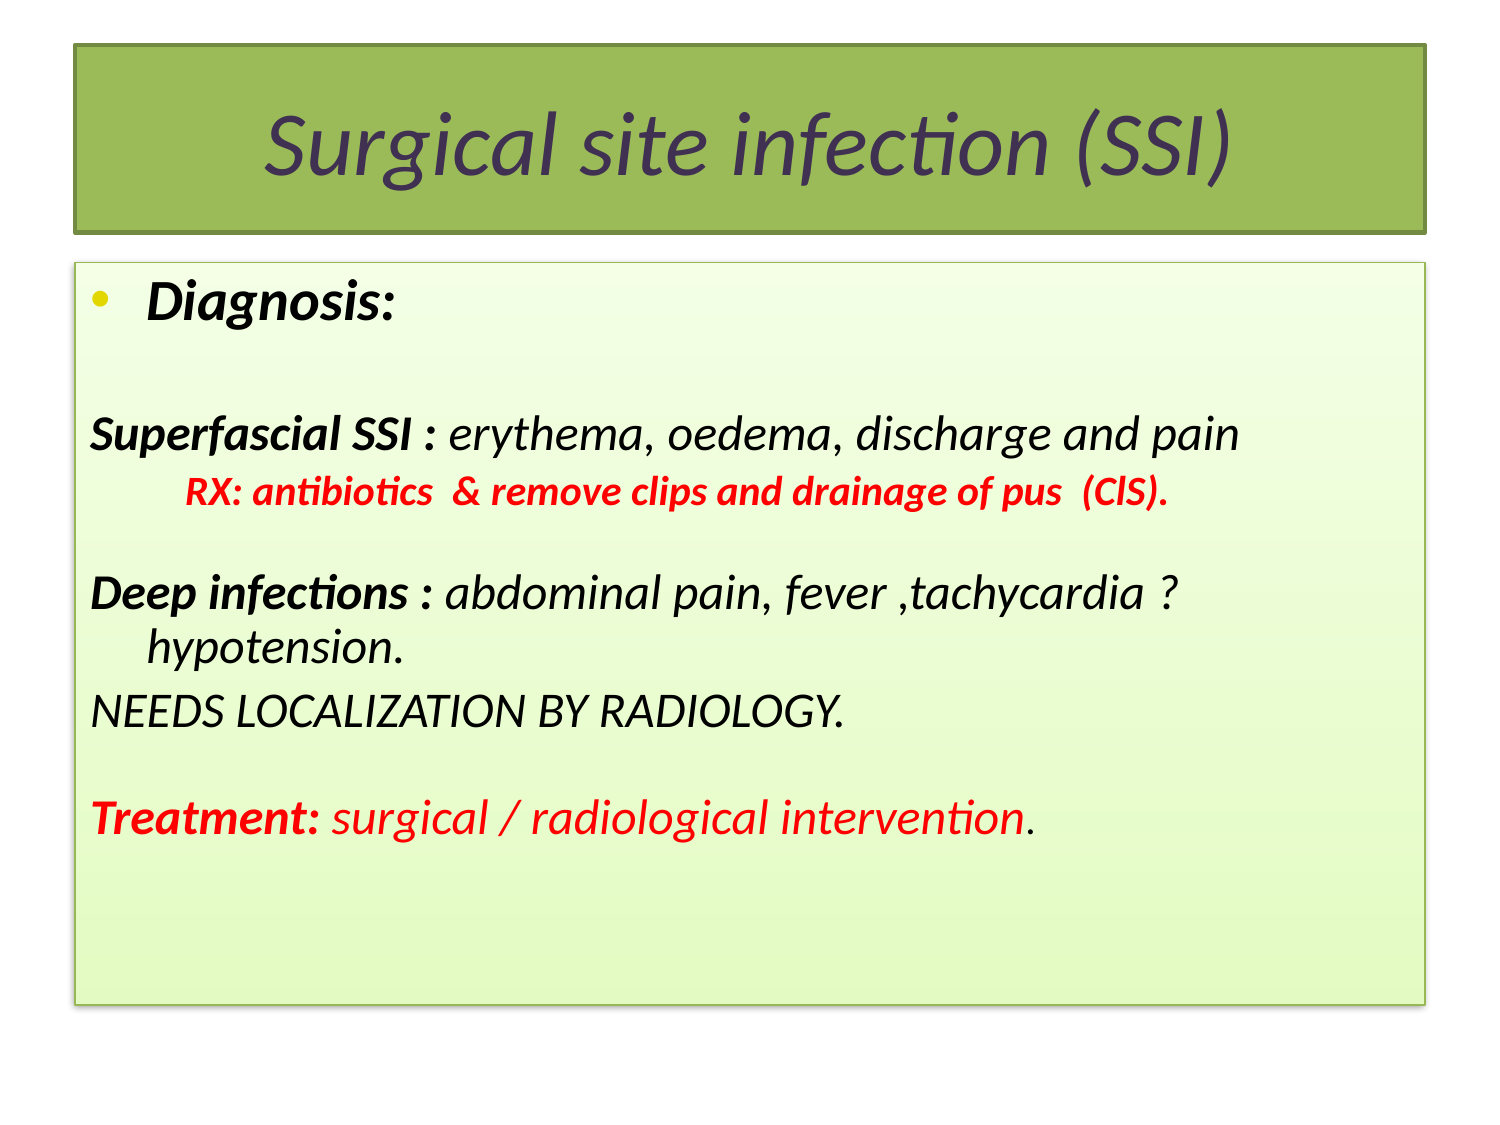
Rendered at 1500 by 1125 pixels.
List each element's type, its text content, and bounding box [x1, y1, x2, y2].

title Surgical site infection (SSI) [73, 43, 1427, 235]
list Diagnosis: Superfascial SSI : erythema, oedema, discharge and pain RX: antibiotics & remove clips and drainage of pus (ClS). Deep infections : abdominal pain, fever ,tachycardia ?hypotension. NEEDS LOCALIZATION BY RADIOLOGY. Treatment: surgical / radiological intervention. [74, 262, 1426, 1006]
